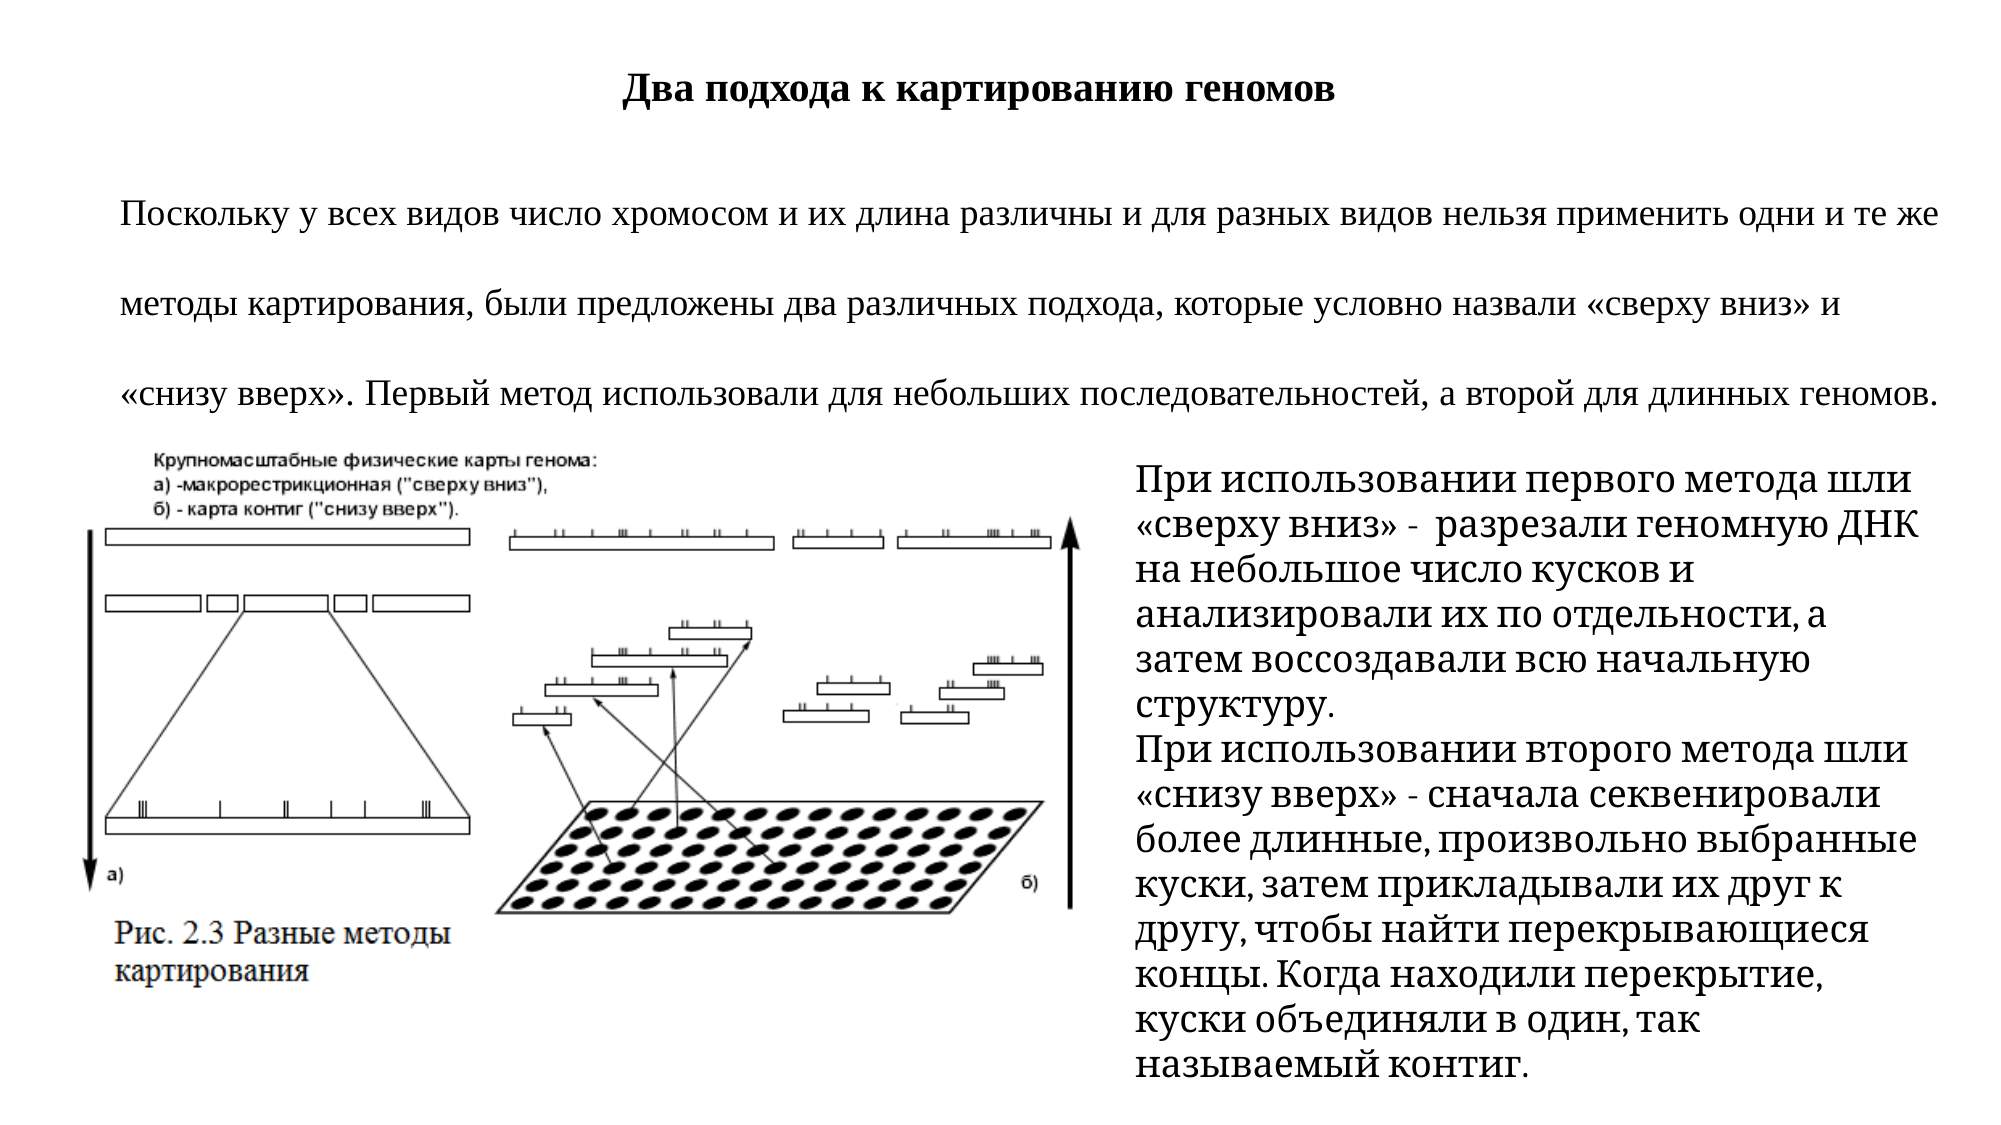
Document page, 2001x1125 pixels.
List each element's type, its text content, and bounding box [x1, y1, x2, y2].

text_box Поскольку у всех видов число хромосом и их длина различны и для разных видов нельзя применить одни и те же методы картирования, были предложены два различных подхода, которые условно назвали «сверху вниз» и «снизу вверх». Первый метод использовали для небольших последовательностей, а второй для длинных геномов. [105, 136, 1963, 421]
text_box Два подхода к картированию геномов [607, 52, 1351, 117]
text_box При использовании первого метода шли «сверху вниз» - разрезали геномную ДНК на небольшое число кусков и анализировали их по отдельности, а затем воссоздавали всю начальную структуру. При использовании второго метода шли «снизу вверх» - сначала секвенировали более длинные, произвольно выбранные куски, затем прикладывали их друг к другу, чтобы найти перекрывающиеся концы. Когда находили перекрытие, куски объединяли в один, так называемый контиг. [1120, 447, 1936, 1093]
picture [60, 428, 1102, 1020]
